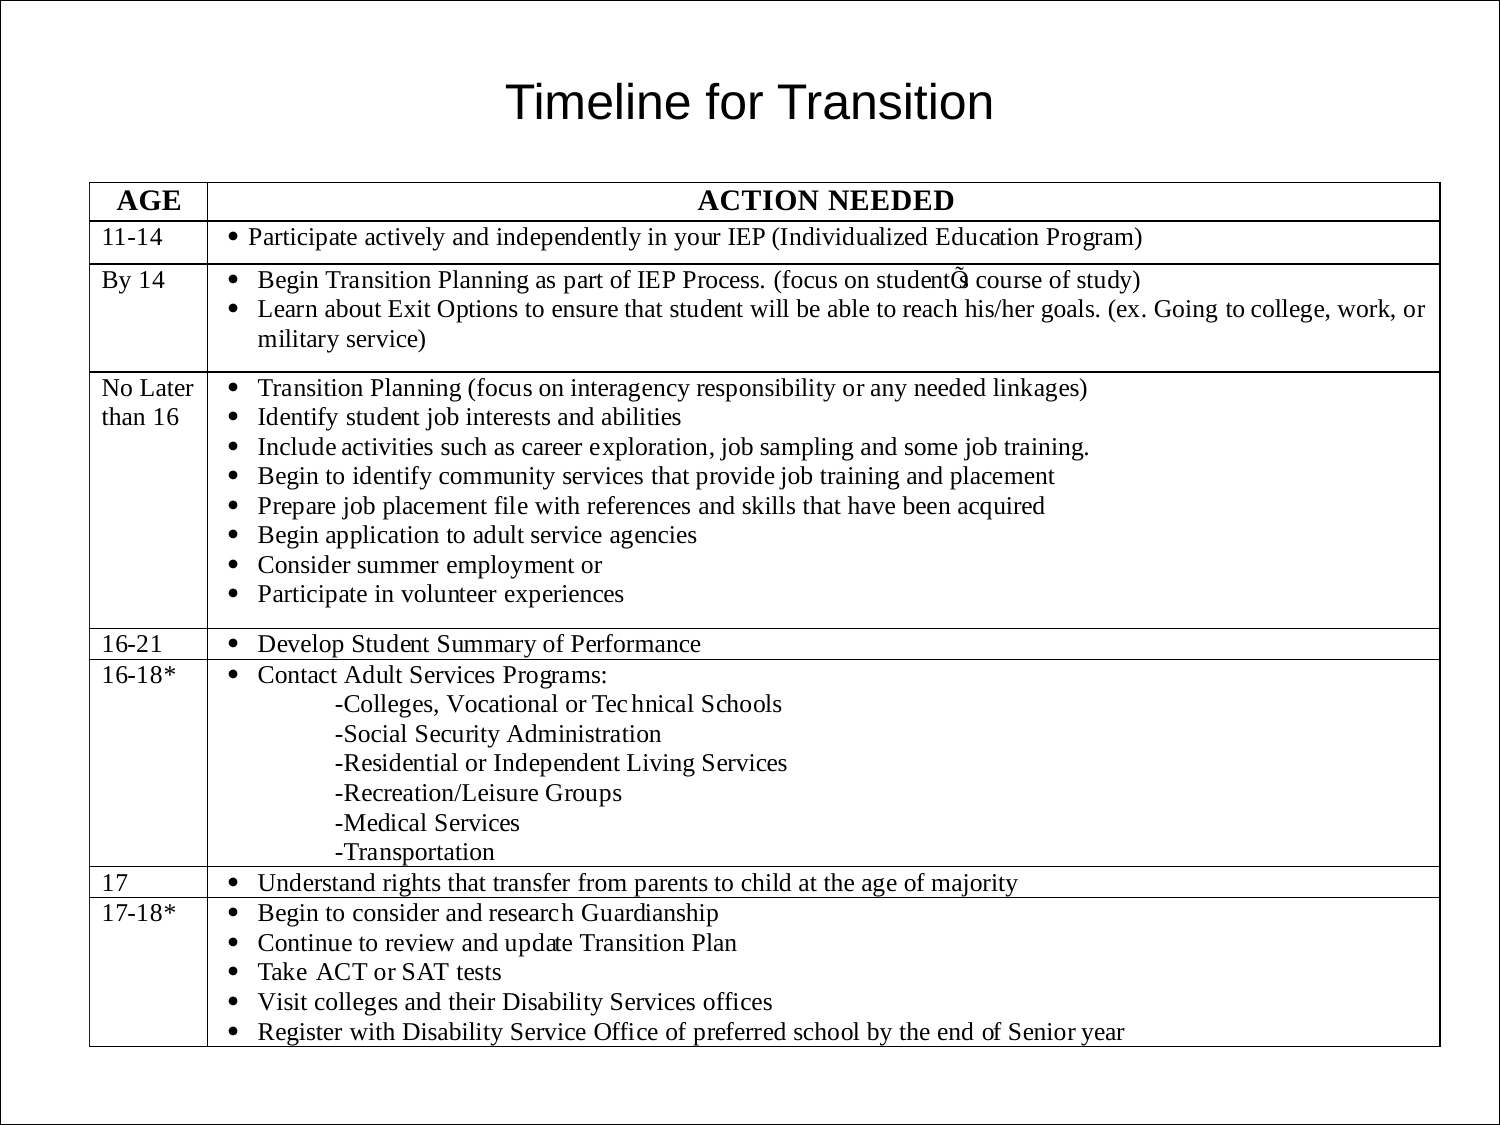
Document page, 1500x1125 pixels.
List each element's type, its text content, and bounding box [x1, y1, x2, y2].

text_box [89, 181, 1500, 1048]
text_box Timeline for Transition [490, 62, 1010, 138]
text_box [0, 0, 1500, 1125]
